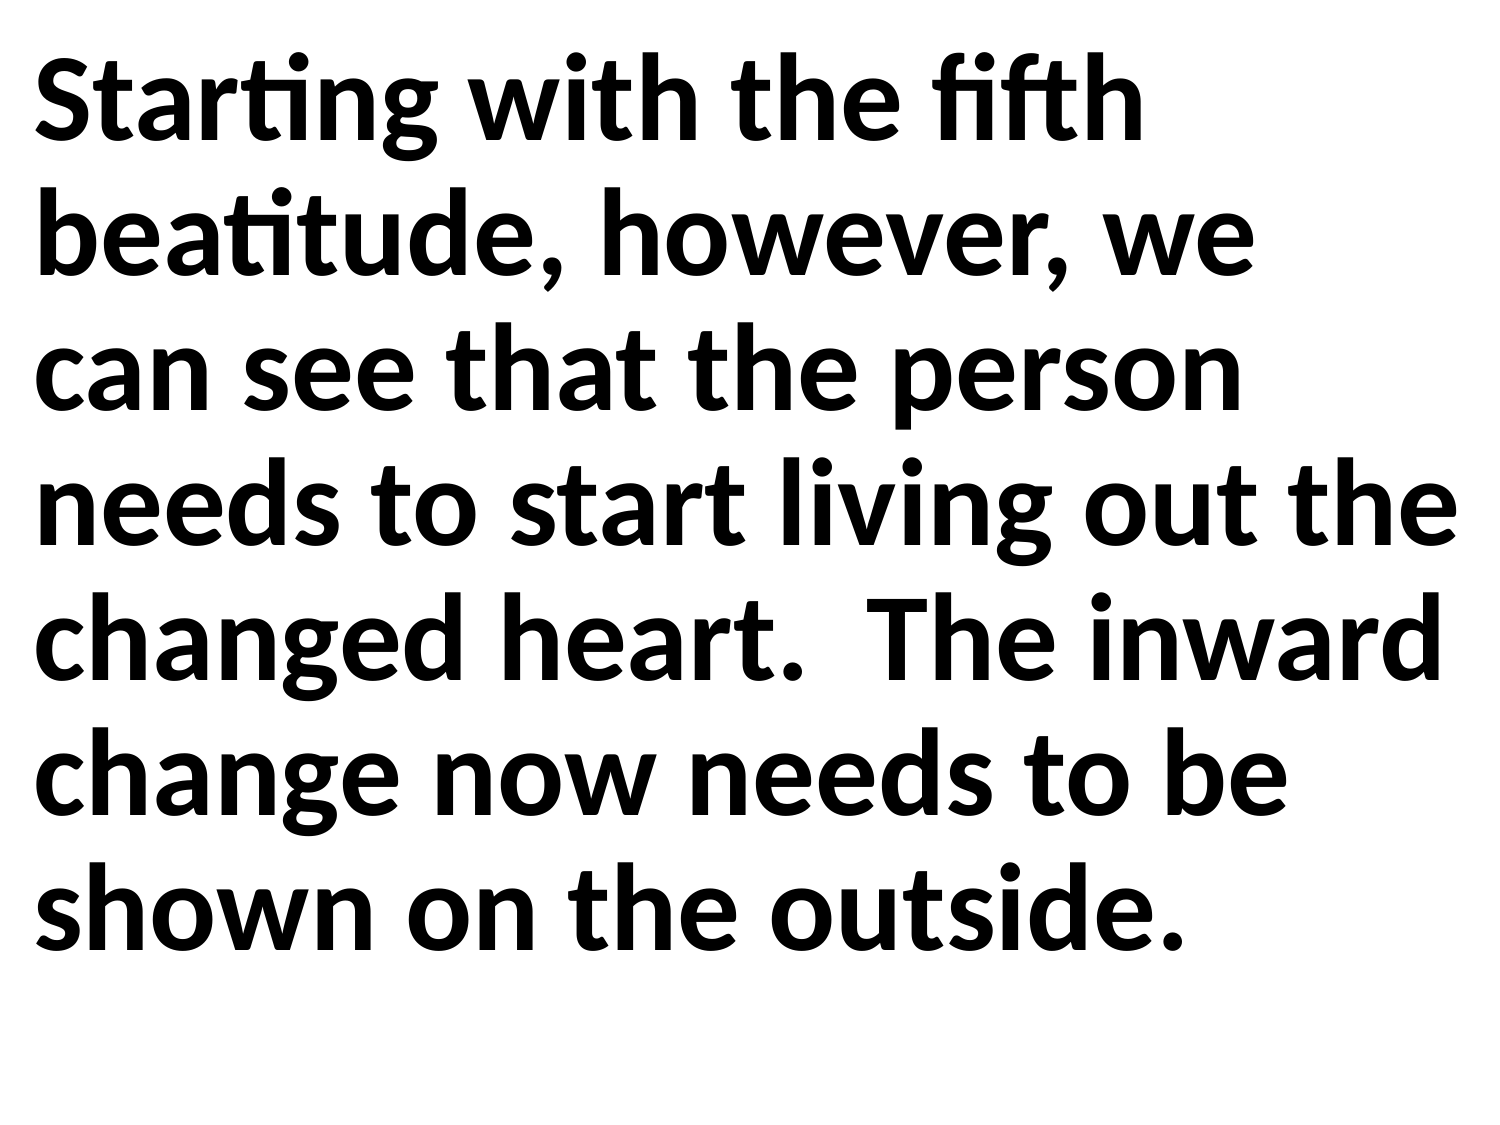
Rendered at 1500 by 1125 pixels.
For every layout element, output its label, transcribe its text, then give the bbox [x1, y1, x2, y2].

list Starting with the fifth beatitude, however, we can see that the person needs to start living out the changed heart. The inward change now needs to be shown on the outside. [18, 24, 1480, 1083]
